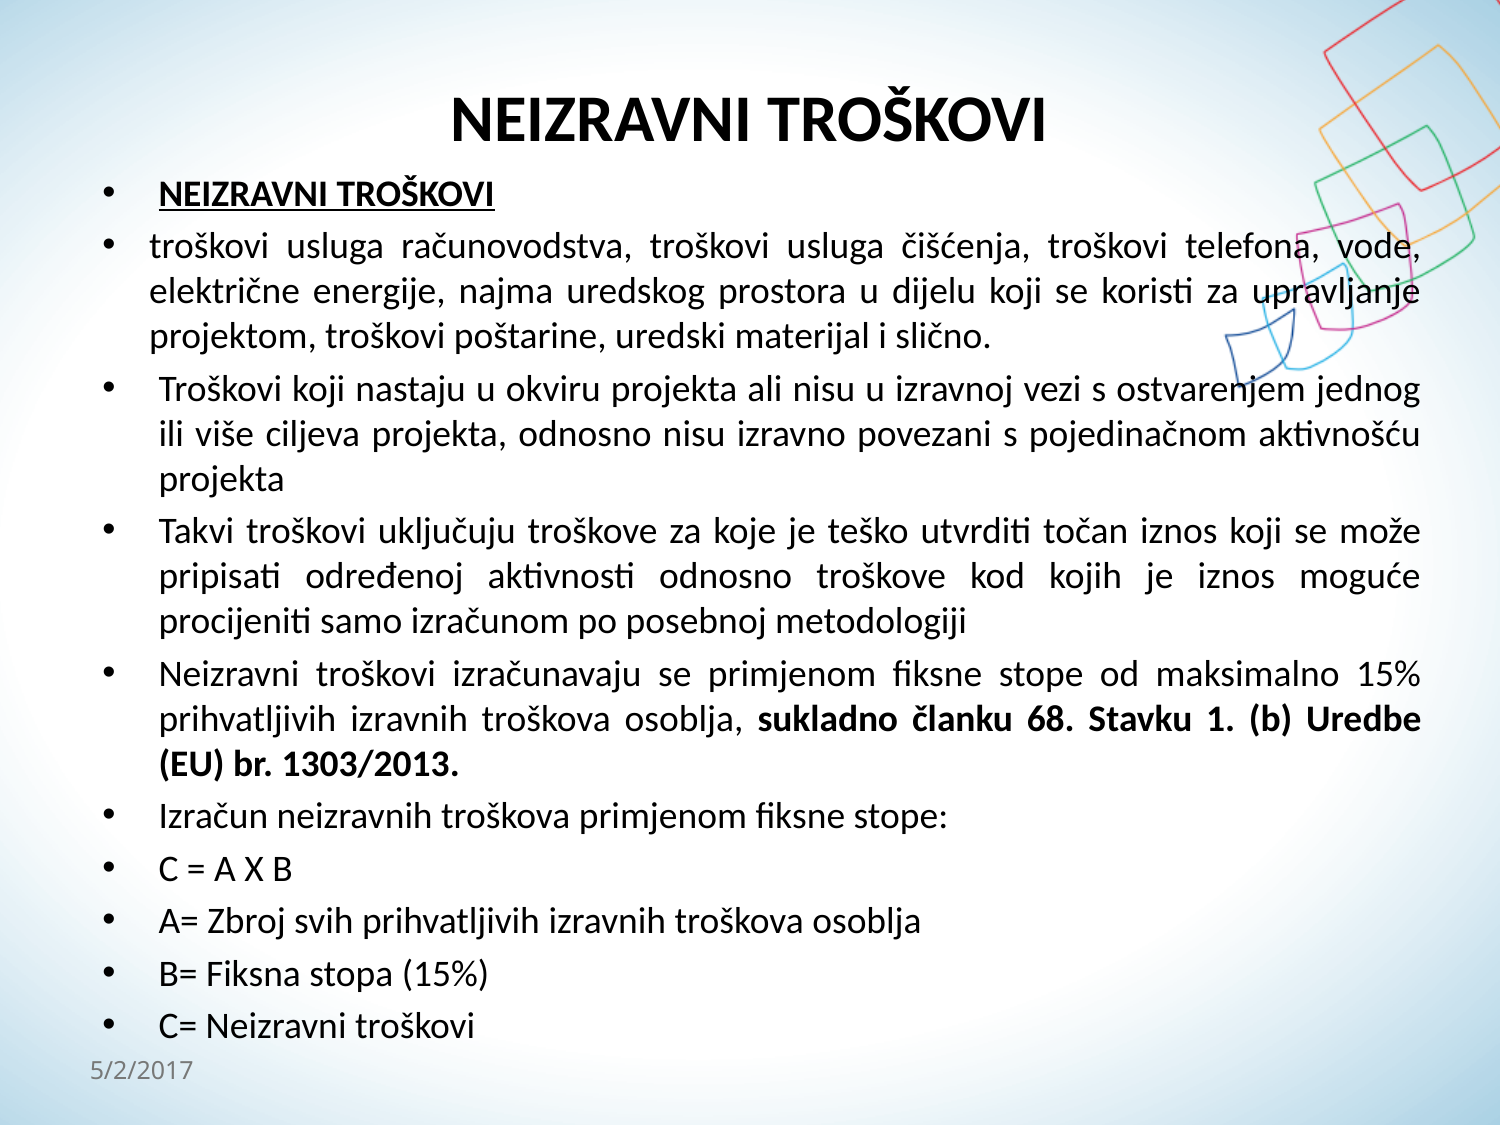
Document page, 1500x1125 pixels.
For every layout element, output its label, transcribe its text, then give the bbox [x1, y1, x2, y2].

list NEIZRAVNI TROŠKOVI troškovi usluga računovodstva, troškovi usluga čišćenja, troškovi telefona, vode, električne energije, najma uredskog prostora u dijelu koji se koristi za upravljanje projektom, troškovi poštarine, uredski materijal i slično. Troškovi koji nastaju u okviru projekta ali nisu u izravnoj vezi s ostvarenjem jednog ili više ciljeva projekta, odnosno nisu izravno povezani s pojedinačnom aktivnošću projekta Takvi troškovi uključuju troškove za koje je teško utvrditi točan iznos koji se može pripisati određenoj aktivnosti odnosno troškove kod kojih je iznos moguće procijeniti samo izračunom po posebnoj metodologiji Neizravni troškovi izračunavaju se primjenom fiksne stope od maksimalno 15% prihvatljivih izravnih troškova osoblja, sukladno članku 68. Stavku 1. (b) Uredbe (EU) br. 1303/2013. Izračun neizravnih troškova primjenom fiksne stope: C = A X B A= Zbroj svih prihvatljivih izravnih troškova osoblja B= Fiksna stopa (15%) C= Neizravni troškovi [87, 161, 1438, 904]
title NEIZRAVNI TROŠKOVI [75, 20, 1425, 209]
